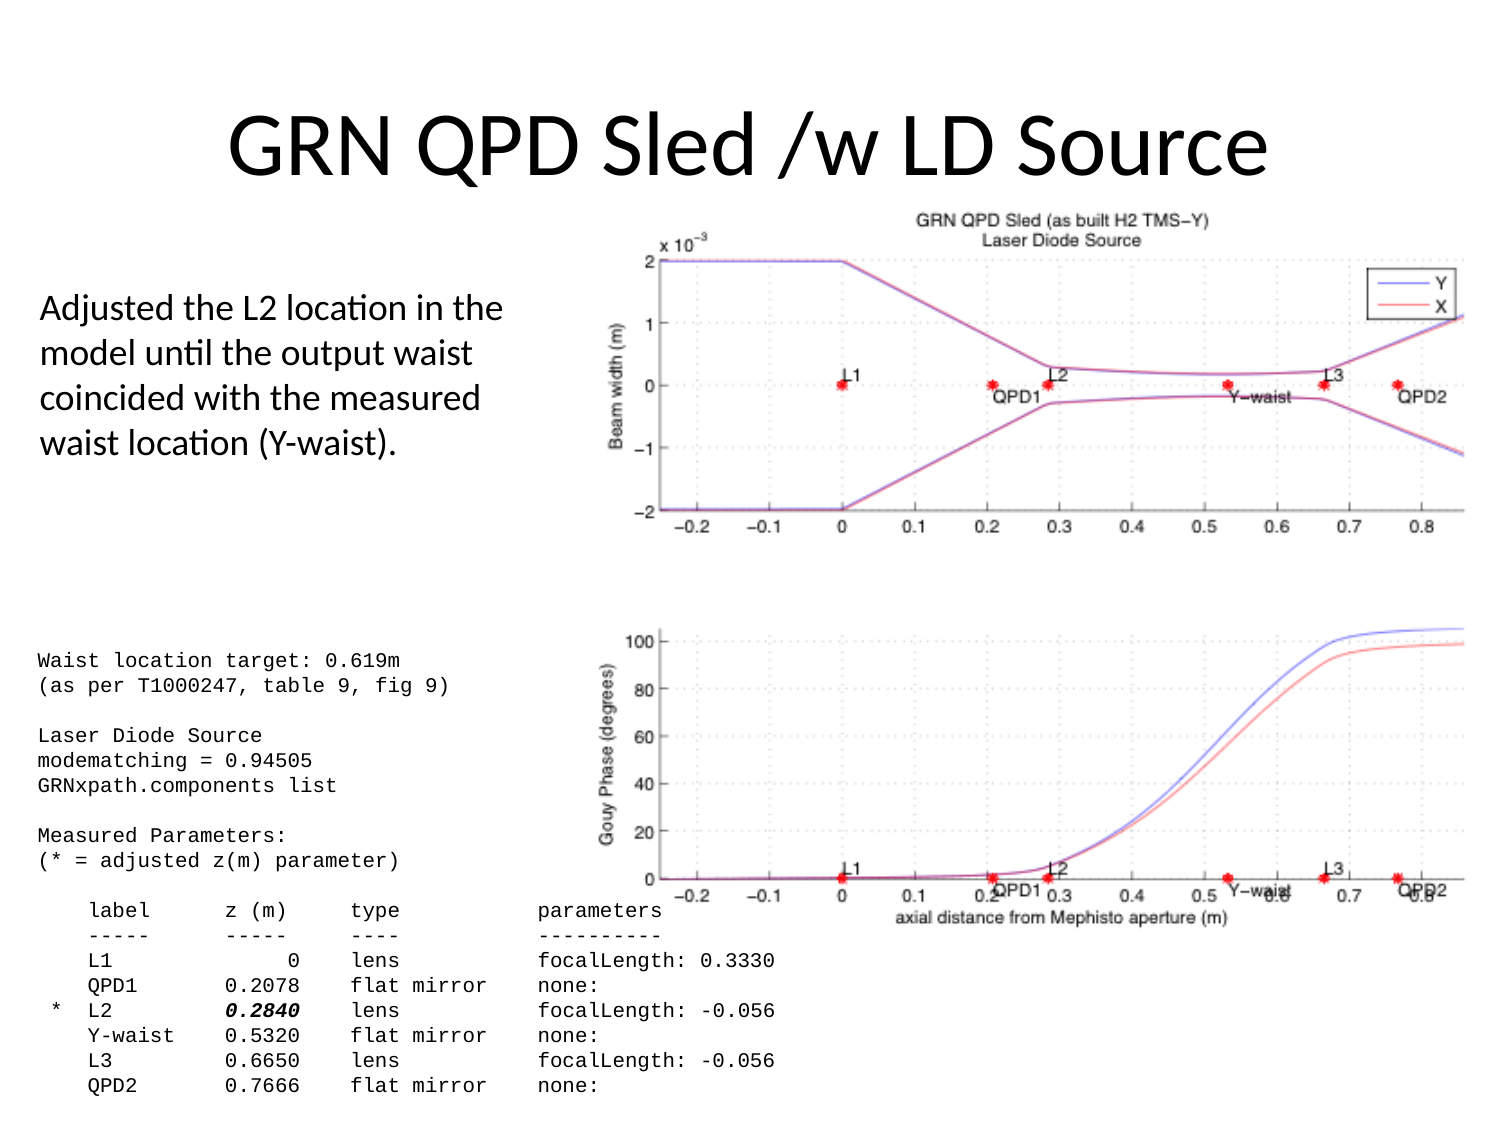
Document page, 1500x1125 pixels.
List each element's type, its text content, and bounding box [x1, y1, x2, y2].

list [592, 197, 1478, 932]
title GRN QPD Sled /w LD Source [75, 45, 1425, 233]
text_box Adjusted the L2 location in the model until the output waist coincided with the measured waist location (Y-waist). [24, 275, 572, 471]
text_box Waist location target: 0.619m (as per T1000247, table 9, fig 9) Laser Diode Source modematching = 0.94505 GRNxpath.components list Measured Parameters: (* = adjusted z(m) parameter) label z (m) type parameters ----- ----- ---- ---------- L1 0 lens focalLength: 0.3330 QPD1 0.2078 flat mirror none: * L2 0.2840 lens focalLength: -0.056 Y-waist 0.5320 flat mirror none: L3 0.6650 lens focalLength: -0.056 QPD2 0.7666 flat mirror none: [22, 639, 790, 1104]
